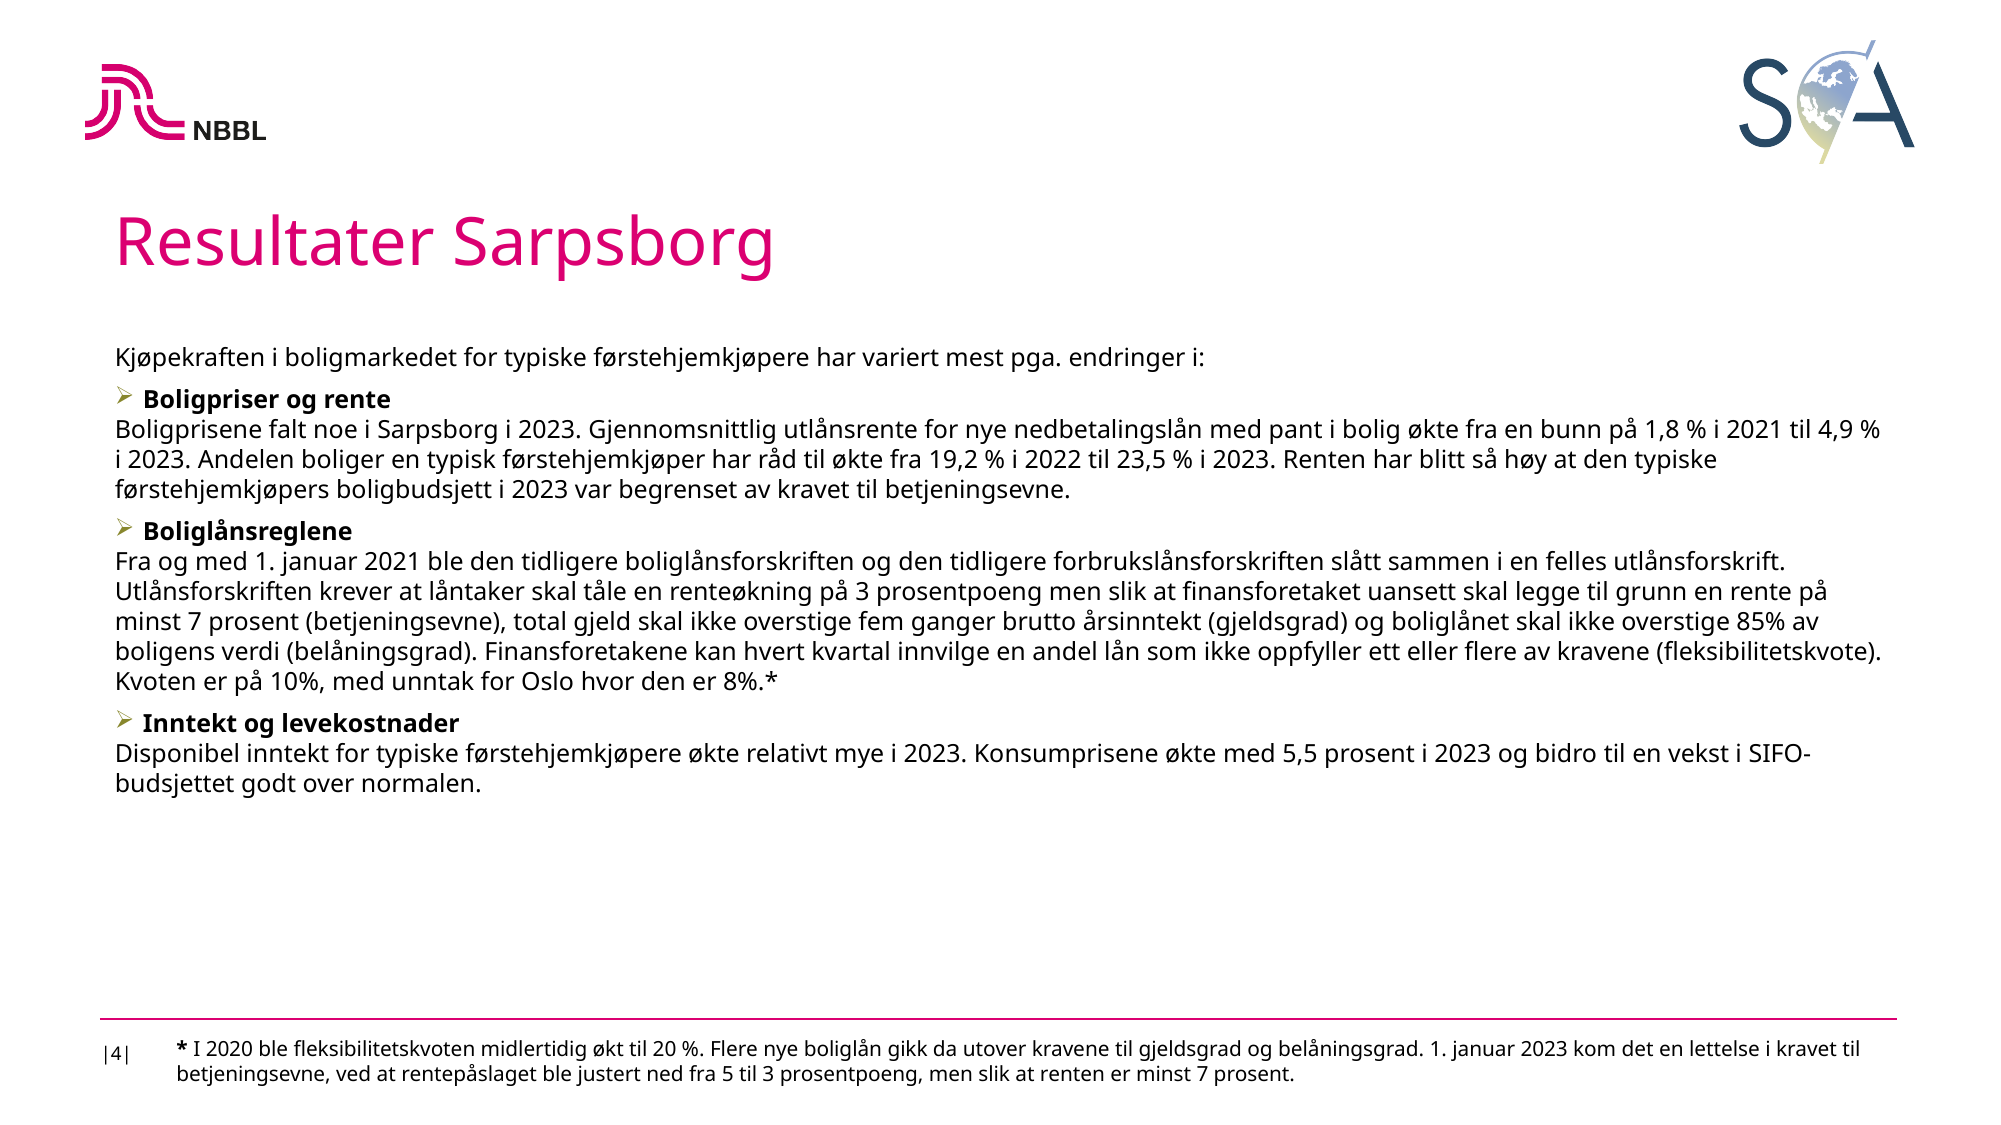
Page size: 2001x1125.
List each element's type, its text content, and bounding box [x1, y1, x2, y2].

slide_number |4| [85, 1013, 162, 1074]
picture [1739, 40, 1915, 164]
text_box Kjøpekraften i boligmarkedet for typiske førstehjemkjøpere har variert mest pga. endringer i: Boligpriser og rente Boligprisene falt noe i Sarpsborg i 2023. Gjennomsnittlig utlånsrente for nye nedbetalingslån med pant i bolig økte fra en bunn på 1,8 % i 2021 til 4,9 % i 2023. Andelen boliger en typisk førstehjemkjøper har råd til økte fra 19,2 % i 2022 til 23,5 % i 2023. Renten har blitt så høy at den typiske førstehjemkjøpers boligbudsjett i 2023 var begrenset av kravet til betjeningsevne. Boliglånsreglene Fra og med 1. januar 2021 ble den tidligere boliglånsforskriften og den tidligere forbrukslånsforskriften slått sammen i en felles utlånsforskrift. Utlånsforskriften krever at låntaker skal tåle en renteøkning på 3 prosentpoeng men slik at finansforetaket uansett skal legge til grunn en rente på minst 7 prosent (betjeningsevne), total gjeld skal ikke overstige fem ganger brutto årsinntekt (gjeldsgrad) og boliglånet skal ikke overstige 85% av boligens verdi (belåningsgrad). Finansforetakene kan hvert kvartal innvilge en andel lån som ikke oppfyller ett eller flere av kravene (fleksibilitetskvote). Kvoten er på 10%, med unntak for Oslo hvor den er 8%.* Inntekt og levekostnader Disponibel inntekt for typiske førstehjemkjøpere økte relativt mye i 2023. Konsumprisene økte med 5,5 prosent i 2023 og bidro til en vekst i SIFO-budsjettet godt over normalen. [99, 333, 1903, 806]
text_box Resultater Sarpsborg [99, 197, 1900, 290]
text_box * I 2020 ble fleksibilitetskvoten midlertidig økt til 20 %. Flere nye boliglån gikk da utover kravene til gjeldsgrad og belåningsgrad. 1. januar 2023 kom det en lettelse i kravet til betjeningsevne, ved at rentepåslaget ble justert ned fra 5 til 3 prosentpoeng, men slik at renten er minst 7 prosent. [161, 1028, 1915, 1094]
picture [85, 64, 266, 140]
